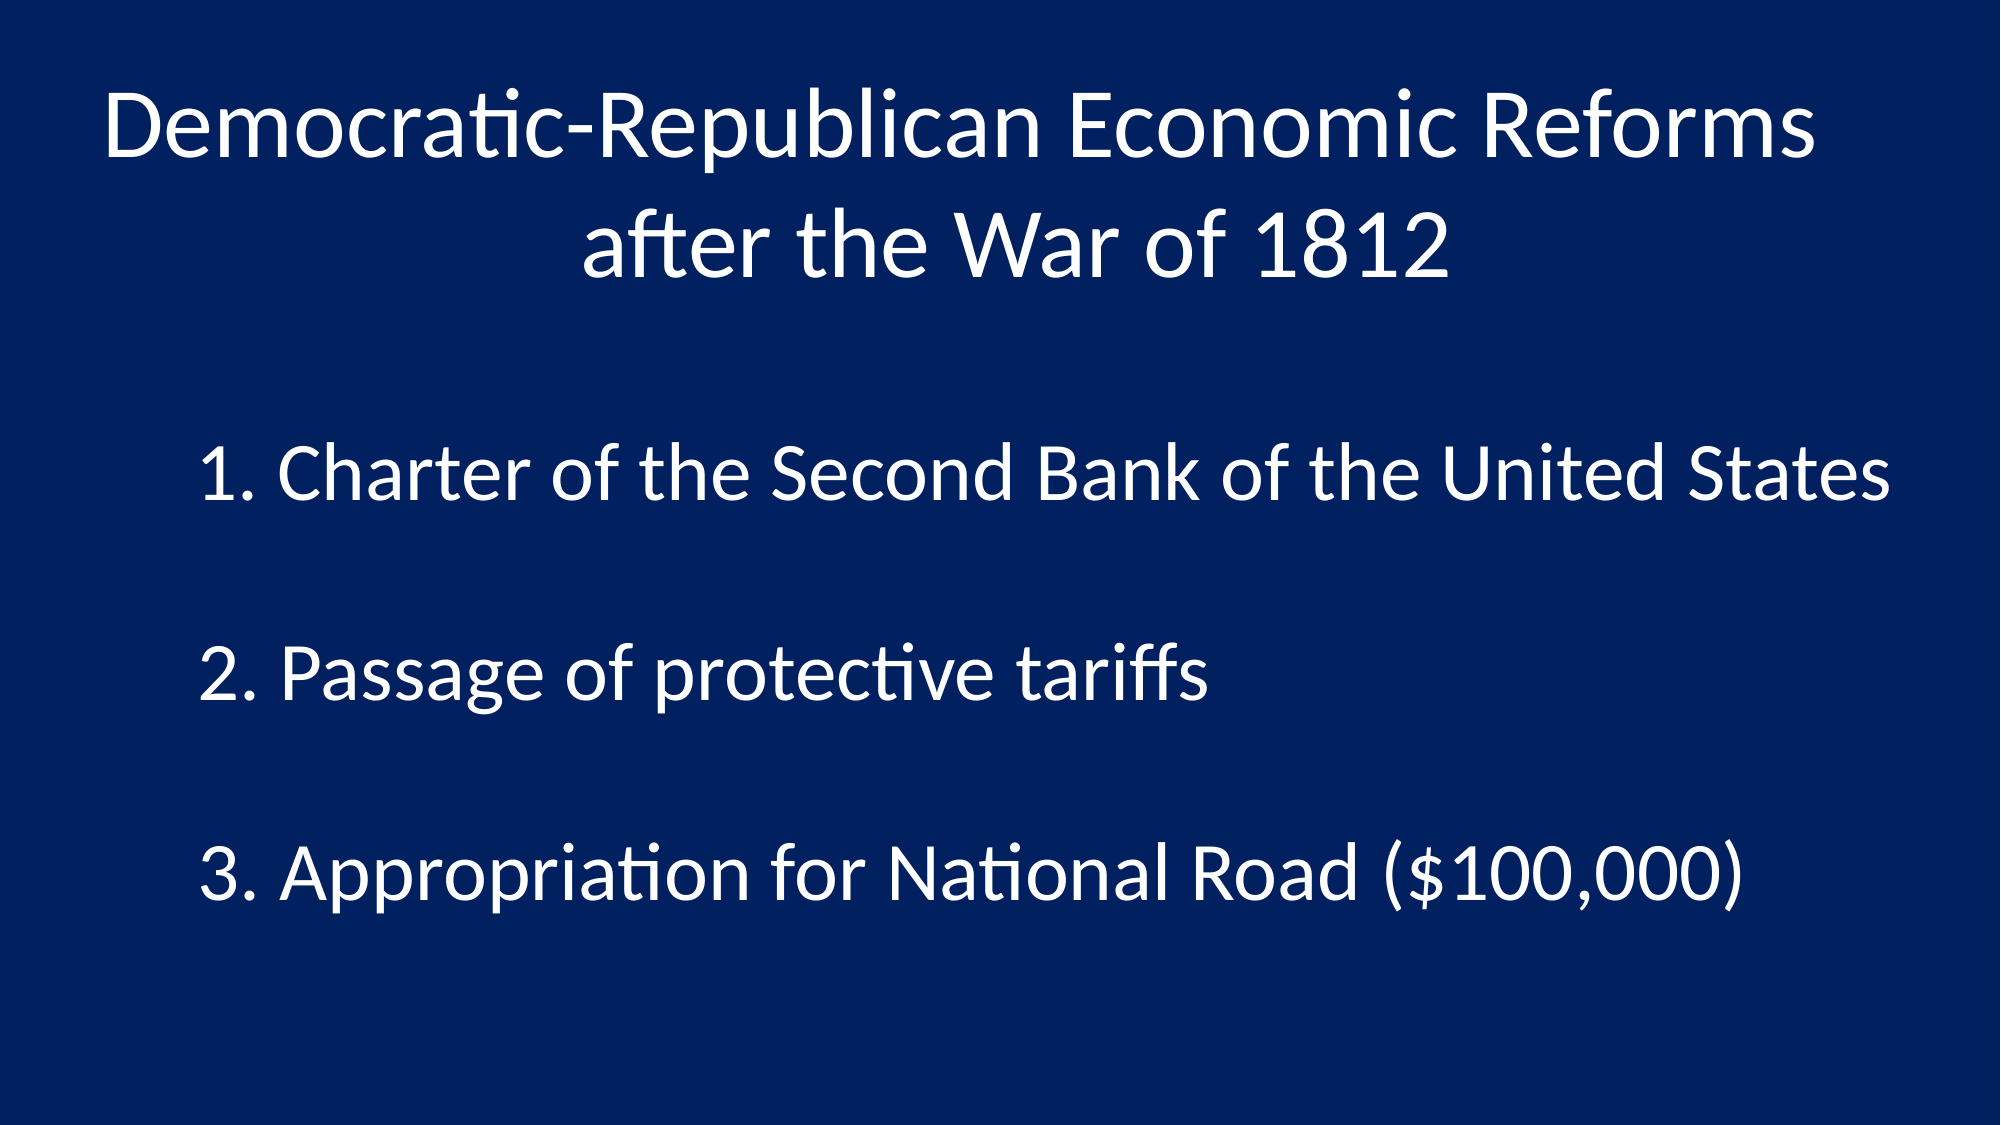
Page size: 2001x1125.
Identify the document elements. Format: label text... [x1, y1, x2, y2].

text_box Democratic-Republican Economic Reforms after the War of 1812 1. Charter of the Second Bank of the United States 2. Passage of protective tariffs 3. Appropriation for National Road ($100,000) [33, 49, 2000, 925]
